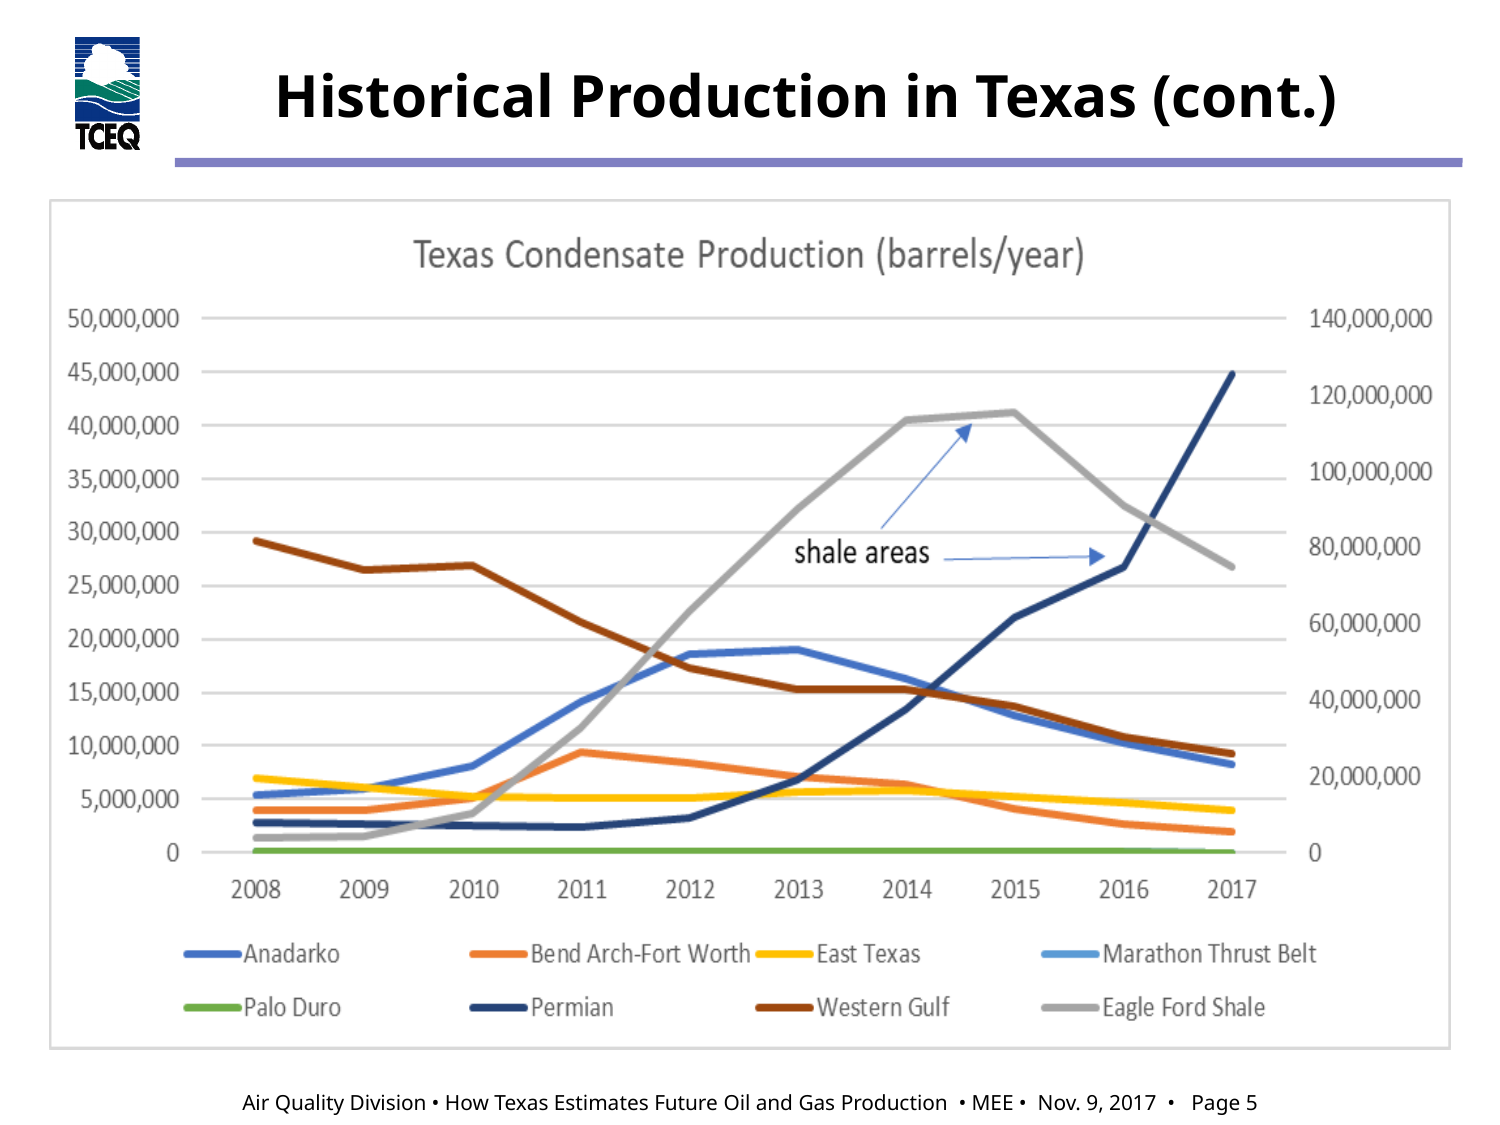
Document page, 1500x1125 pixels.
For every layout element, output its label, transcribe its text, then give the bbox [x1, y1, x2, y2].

picture [49, 199, 1451, 1051]
picture [75, 37, 140, 150]
title Historical Production in Texas (cont.) [174, 24, 1438, 163]
